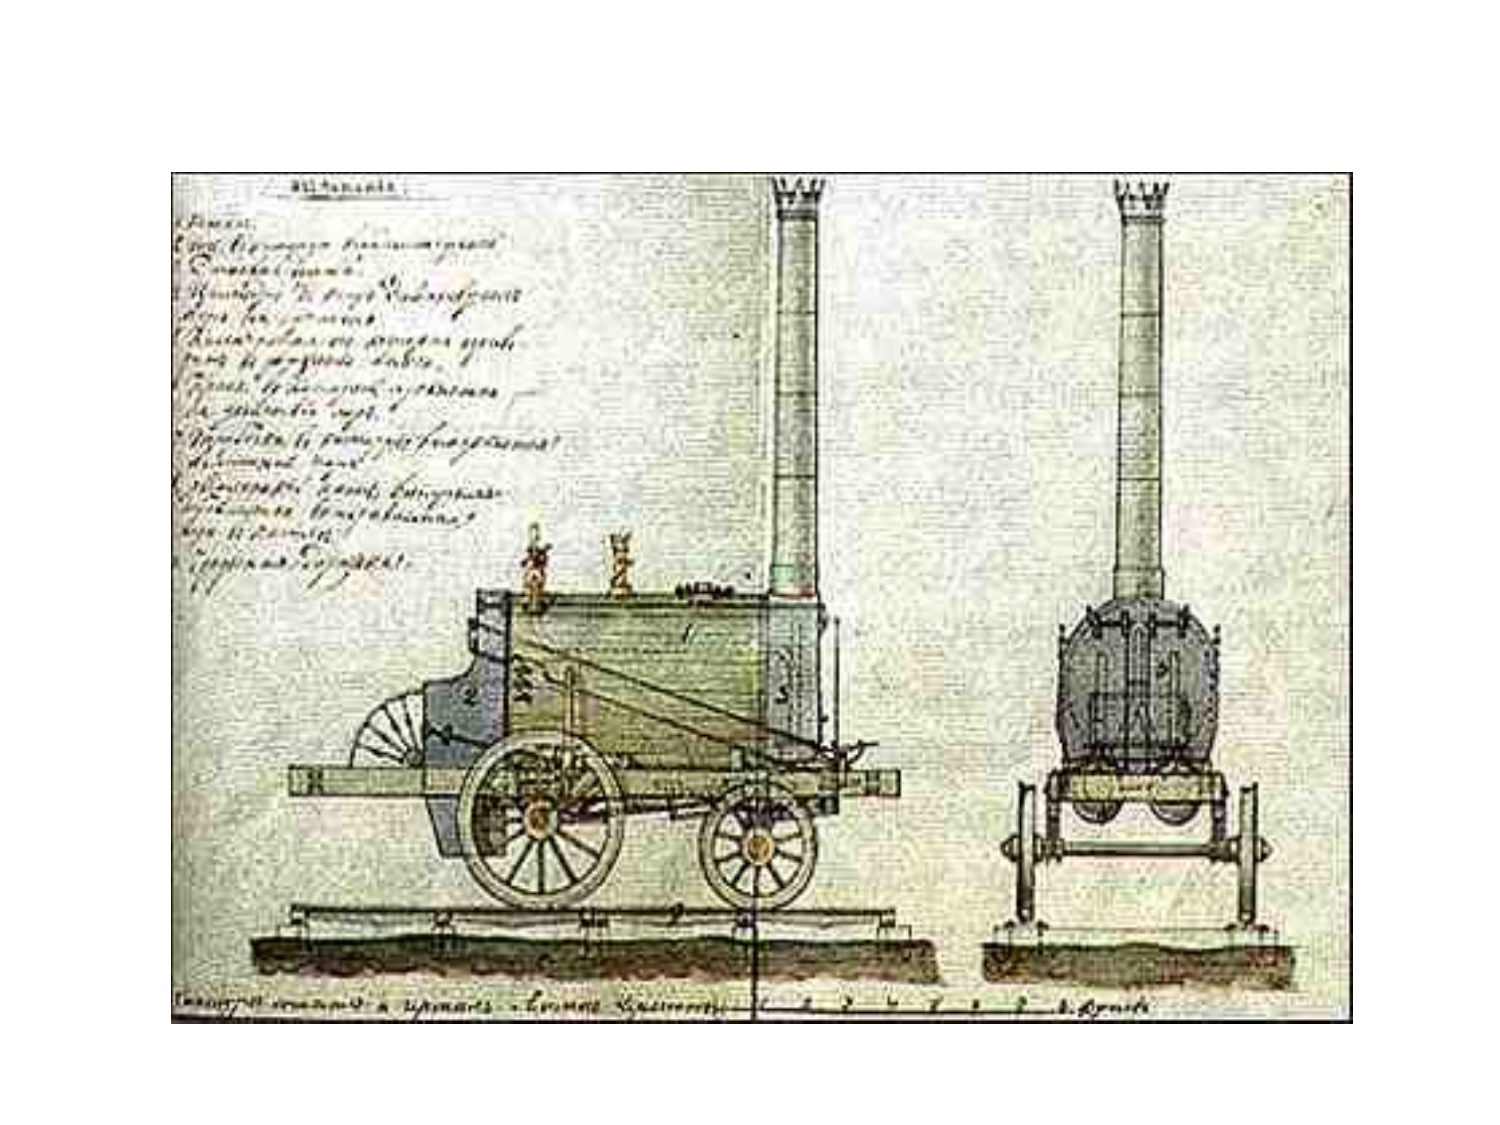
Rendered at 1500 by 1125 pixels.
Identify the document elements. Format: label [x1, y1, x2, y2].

picture [170, 172, 1353, 1024]
